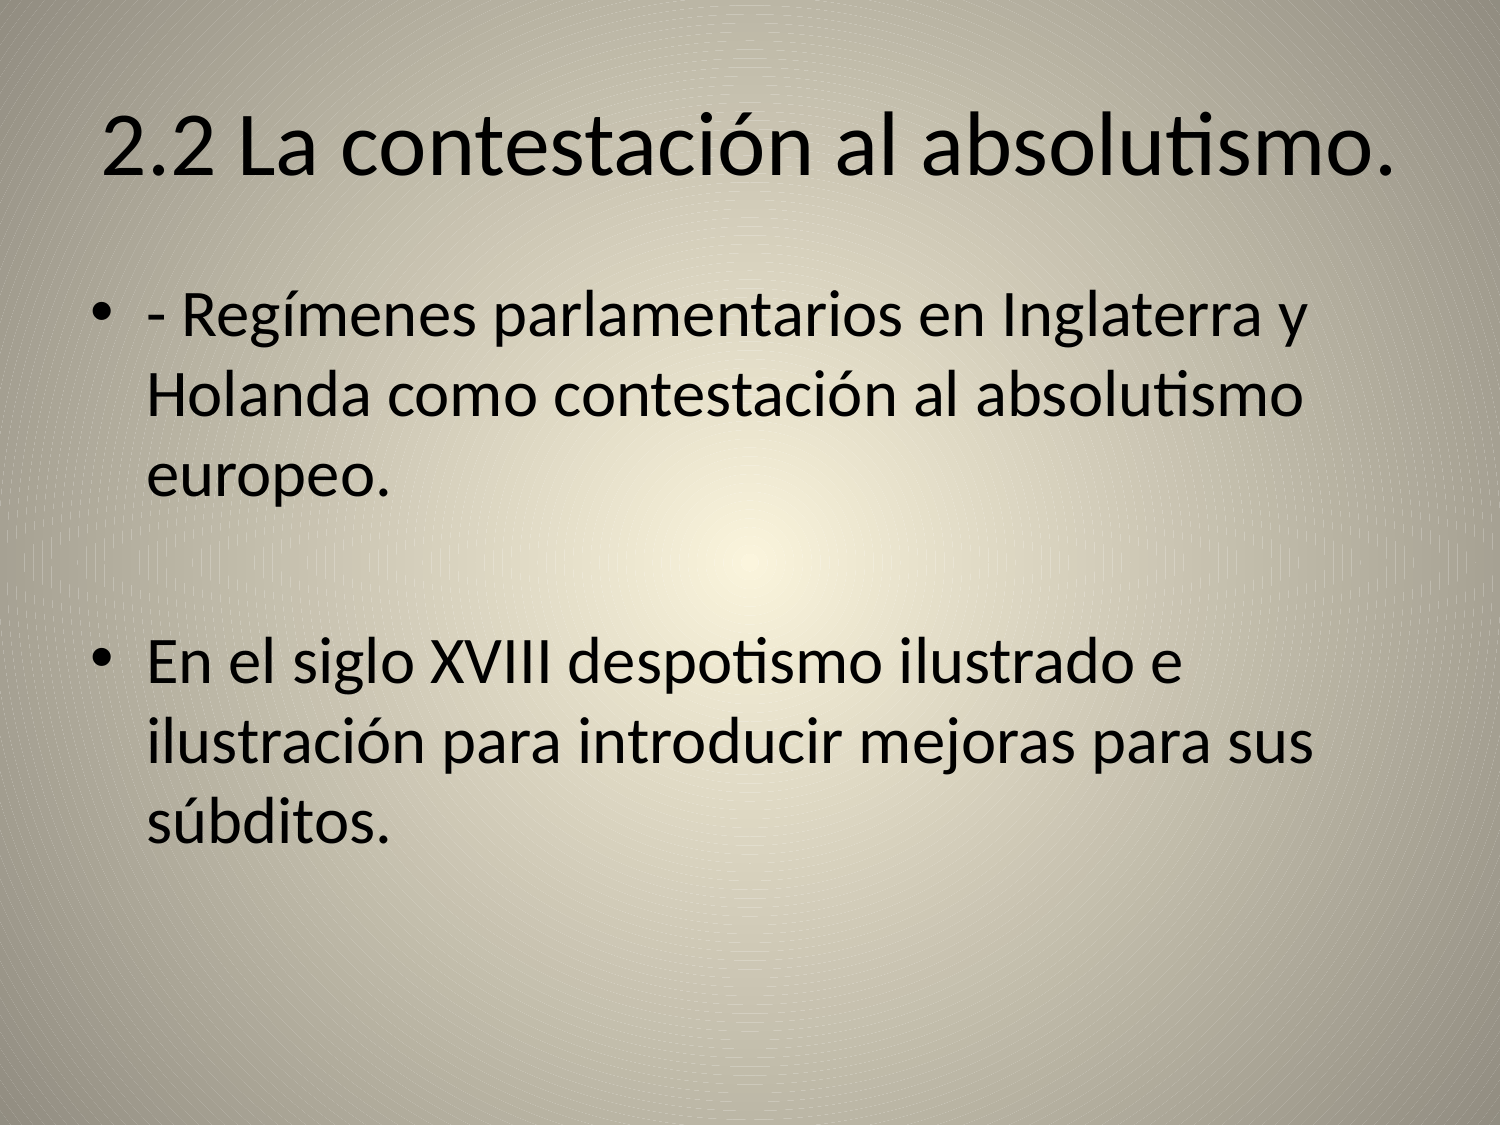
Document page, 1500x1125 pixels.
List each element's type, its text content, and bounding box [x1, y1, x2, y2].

list - Regímenes parlamentarios en Inglaterra y Holanda como contestación al absolutismo europeo. En el siglo XVIII despotismo ilustrado e ilustración para introducir mejoras para sus súbditos. [75, 262, 1425, 1005]
title 2.2 La contestación al absolutismo. [75, 45, 1425, 233]
